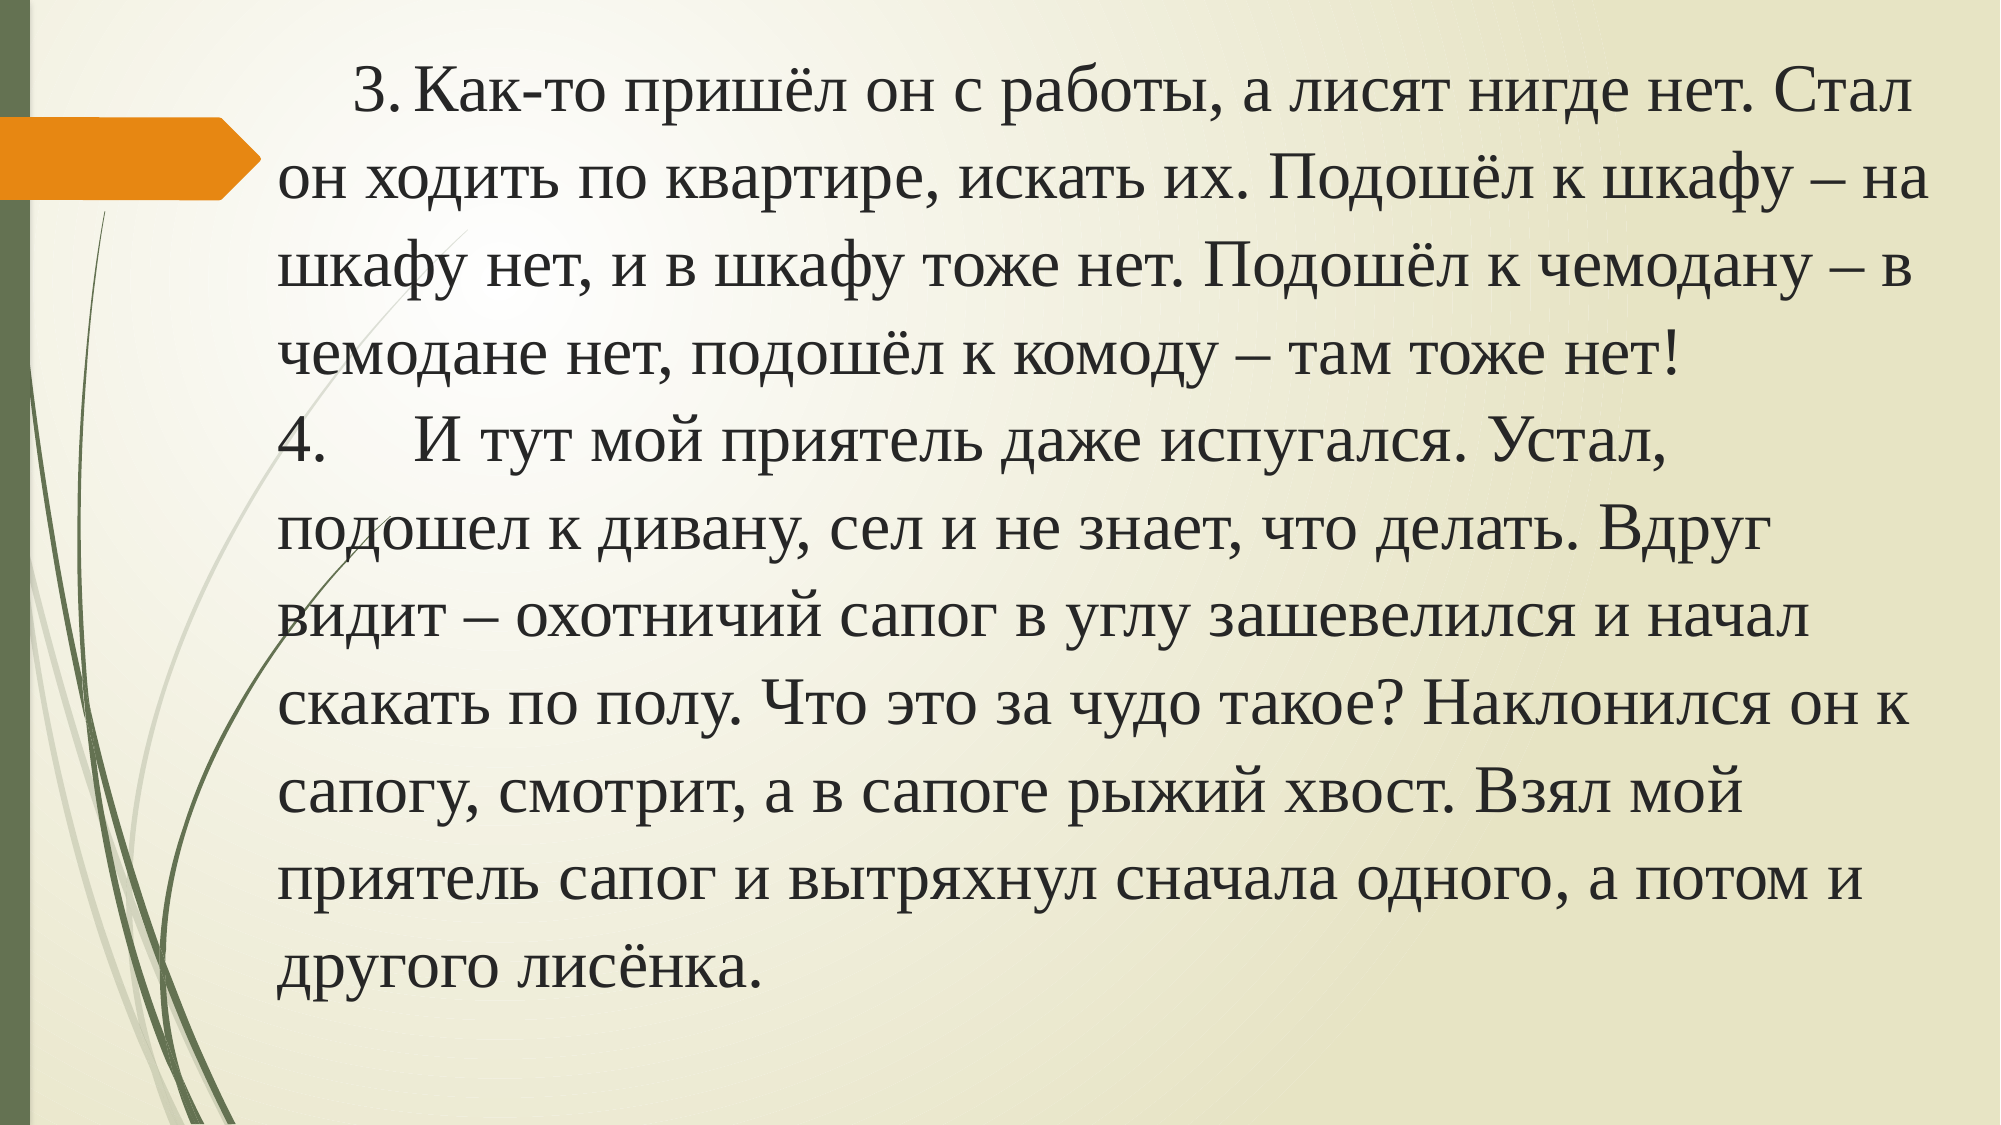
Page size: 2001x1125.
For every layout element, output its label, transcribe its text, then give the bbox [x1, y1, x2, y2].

title 3. Как-то пришёл он с работы, а лисят нигде нет. Стал он ходить по квартире, искать их. Подошёл к шкафу – на шкафу нет, и в шкафу тоже нет. Подошёл к чемодану – в чемодане нет, подошёл к комоду – там тоже нет! 4. И тут мой приятель даже испугался. Устал, подошел к дивану, сел и не знает, что делать. Вдруг видит – охотничий сапог в углу зашевелился и начал скакать по полу. Что это за чудо такое? Наклонился он к сапогу, смотрит, а в сапоге рыжий хвост. Взял мой приятель сапог и вытряхнул сначала одного, а потом и другого лисёнка. [262, 29, 1947, 1099]
